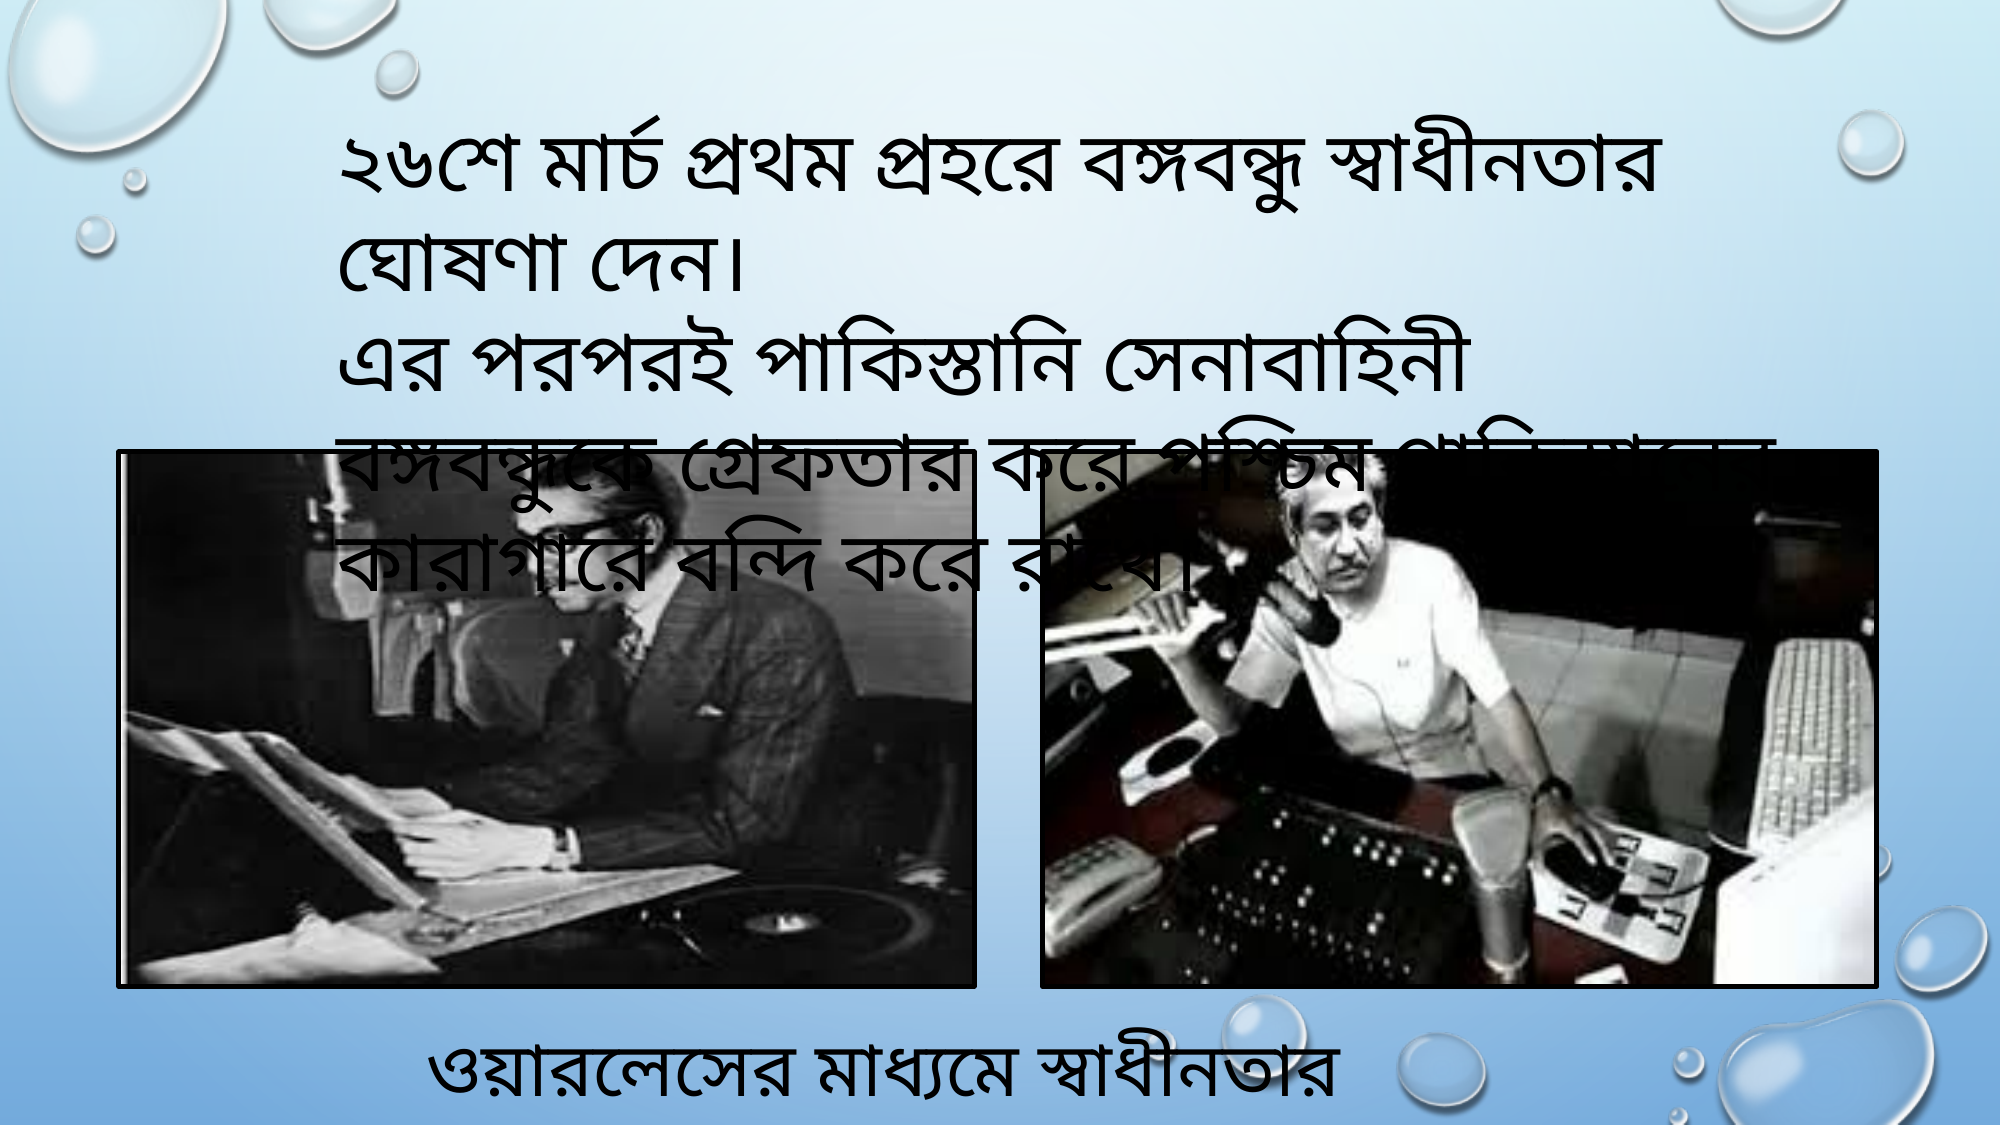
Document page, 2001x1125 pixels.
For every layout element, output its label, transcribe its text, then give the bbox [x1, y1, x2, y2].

text_box ২৬শে মার্চ প্রথম প্রহরে বঙ্গবন্ধু স্বাধীনতার ঘোষণা দেন। এর পরপরই পাকিস্তানি সেনাবাহিনী বঙ্গবন্ধুকে গ্রেফতার করে পশ্চিম পাকিস্তানের কারাগারে বন্দি করে রাখে। [321, 100, 1814, 616]
picture [0, 0, 2000, 1125]
text_box ওয়ারলেসের মাধ্যমে স্বাধীনতার ঘোষণাপত্র প্রেরণ। [411, 1014, 1610, 1125]
